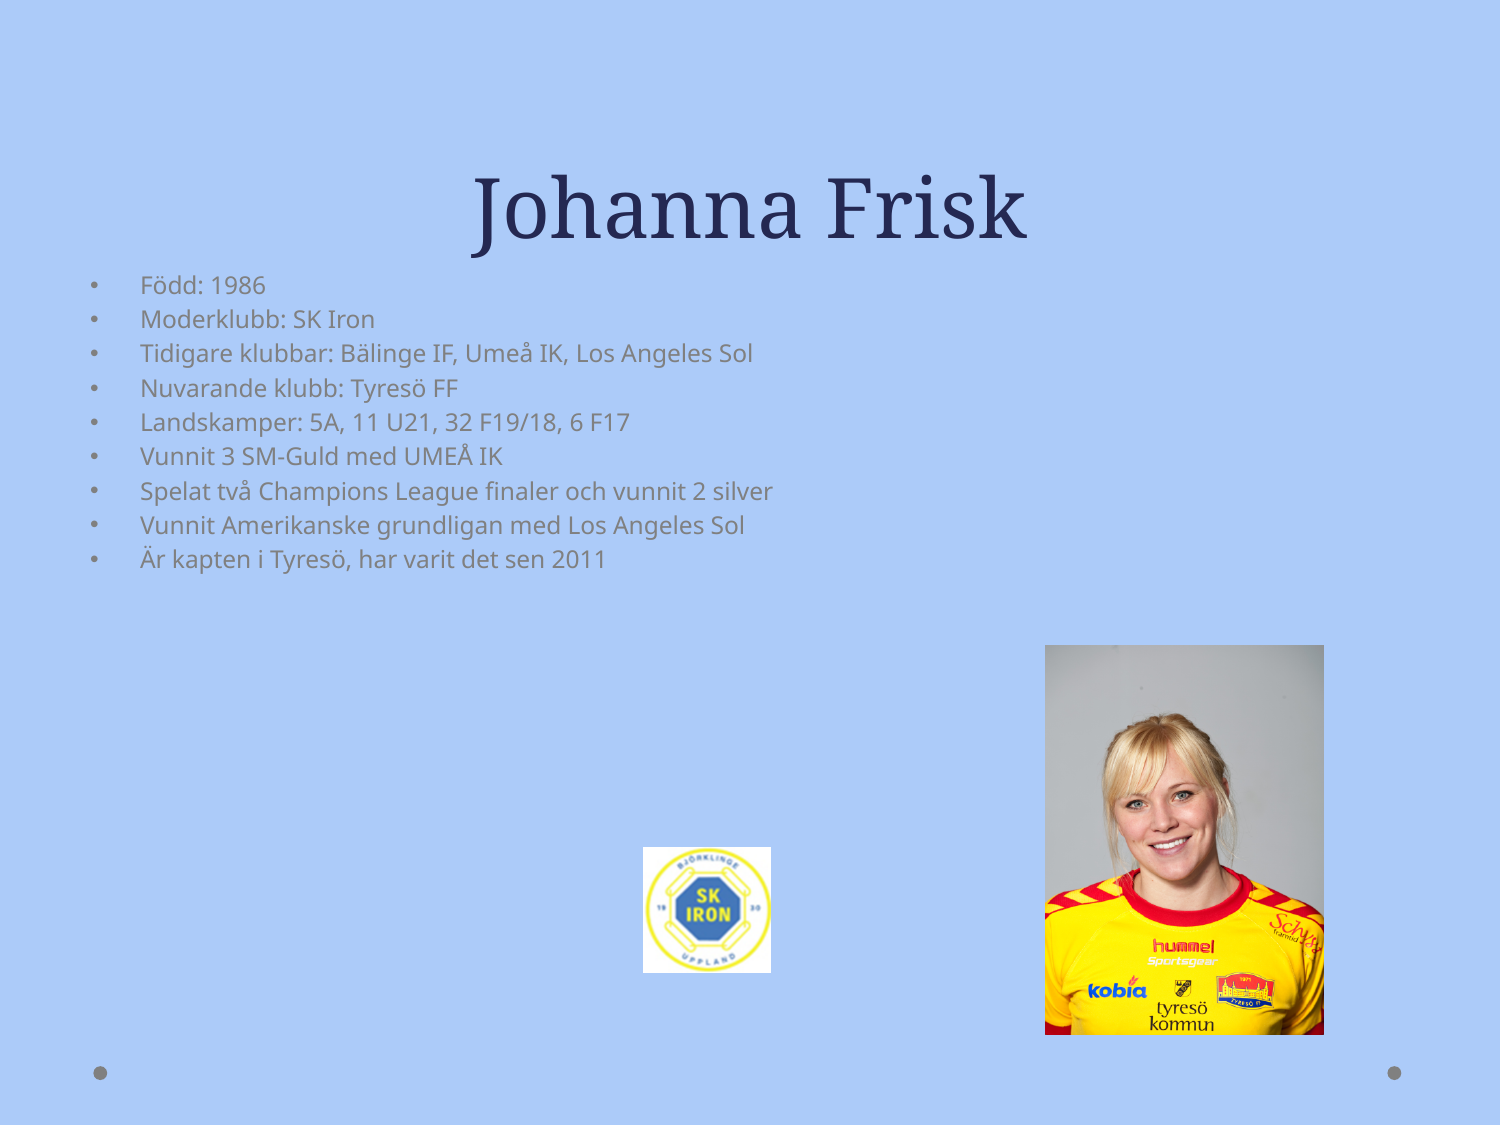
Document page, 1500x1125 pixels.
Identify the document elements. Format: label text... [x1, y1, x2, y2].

picture [643, 847, 771, 974]
picture [1045, 644, 1324, 1036]
title Johanna Frisk [75, 0, 1425, 262]
list Född: 1986 Moderklubb: SK Iron Tidigare klubbar: Bälinge IF, Umeå IK, Los Angeles Sol Nuvarande klubb: Tyresö FF Landskamper: 5A, 11 U21, 32 F19/18, 6 F17 Vunnit 3 SM-Guld med UMEÅ IK Spelat två Champions League finaler och vunnit 2 silver Vunnit Amerikanske grundligan med Los Angeles Sol Är kapten i Tyresö, har varit det sen 2011 [75, 262, 1425, 587]
